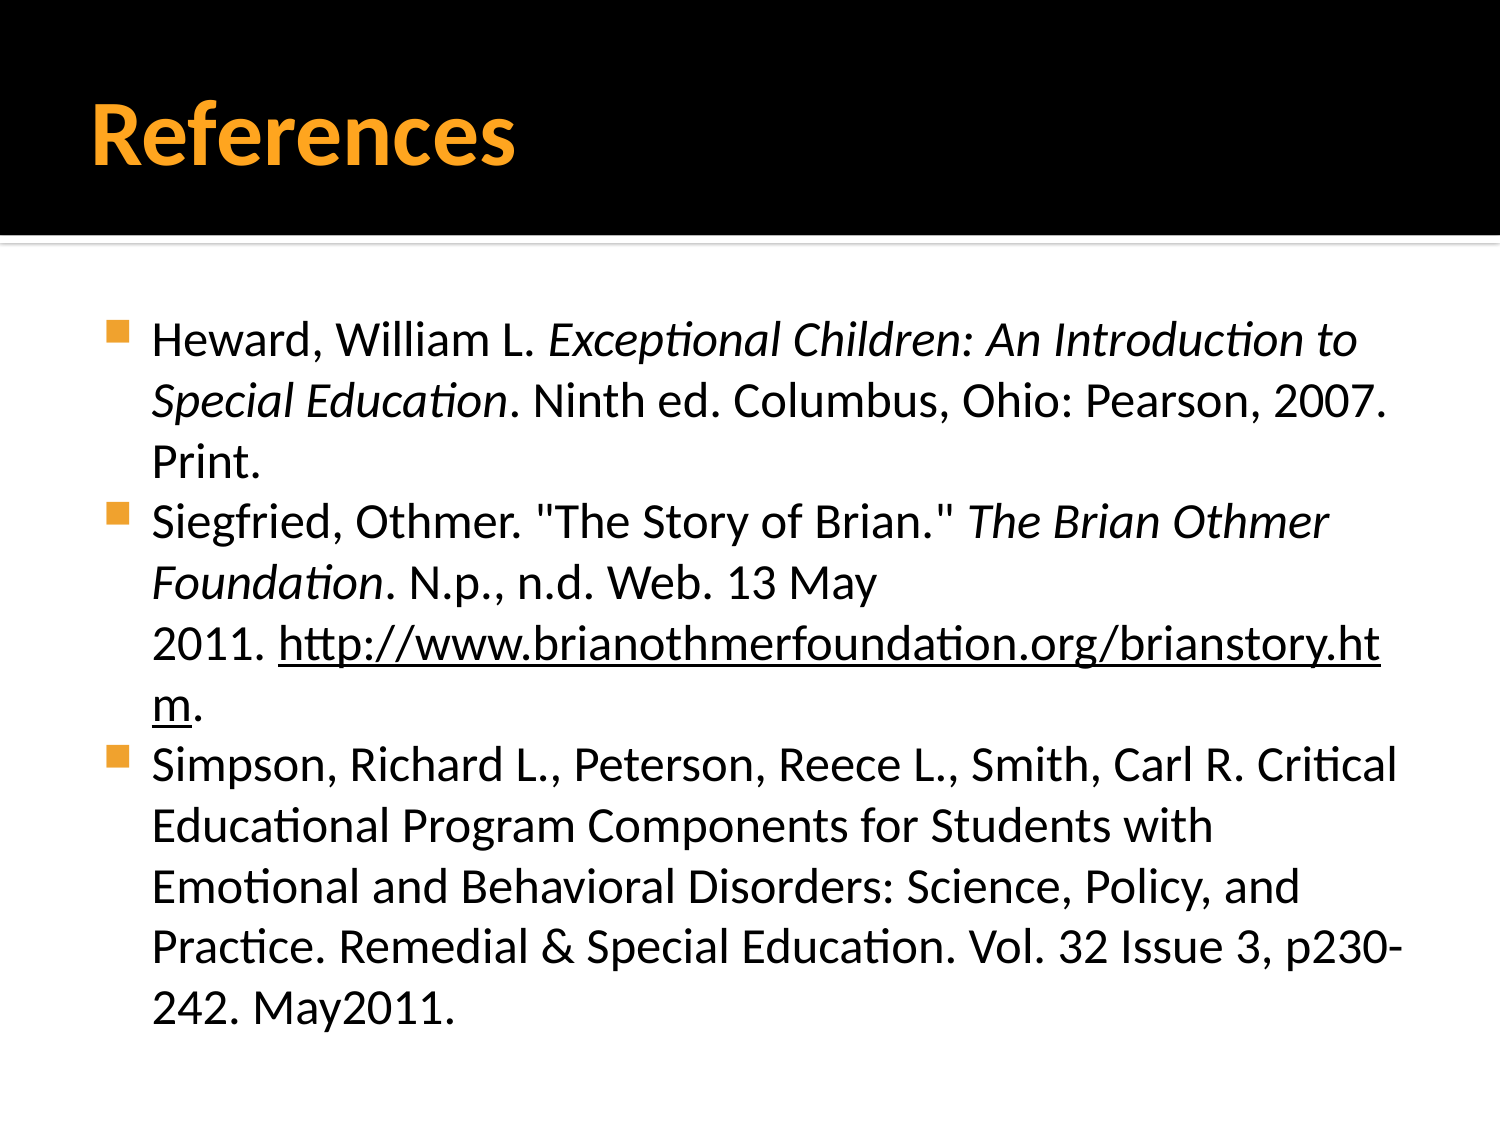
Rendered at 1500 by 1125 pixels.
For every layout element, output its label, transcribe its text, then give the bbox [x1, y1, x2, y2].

title References [75, 25, 1425, 231]
list Heward, William L. Exceptional Children: An Introduction to Special Education. Ninth ed. Columbus, Ohio: Pearson, 2007. Print. Siegfried, Othmer. "The Story of Brian." The Brian Othmer Foundation. N.p., n.d. Web. 13 May 2011. http://www.brianothmerfoundation.org/brianstory.htm. Simpson, Richard L., Peterson, Reece L., Smith, Carl R. Critical Educational Program Components for Students with Emotional and Behavioral Disorders: Science, Policy, and Practice. Remedial & Special Education. Vol. 32 Issue 3, p230-242. May2011. [75, 291, 1425, 1050]
